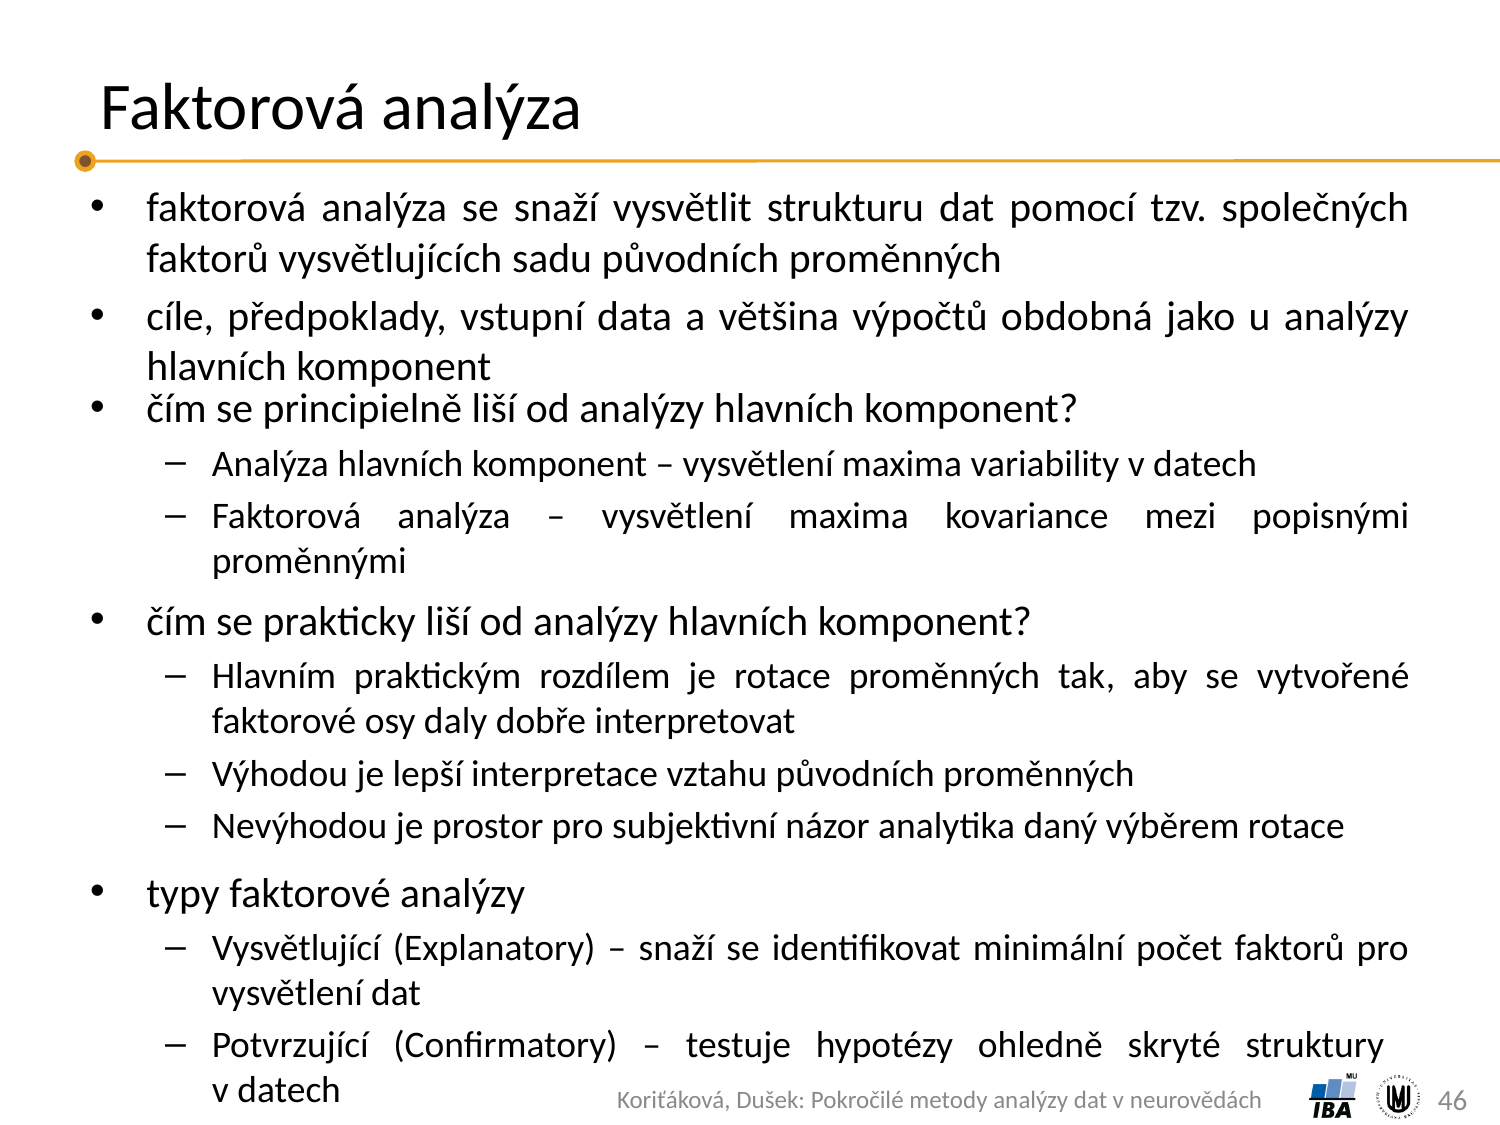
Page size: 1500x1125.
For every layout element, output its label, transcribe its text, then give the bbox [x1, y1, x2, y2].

title Faktorová analýza [85, 45, 1425, 161]
text_box typy faktorové analýzy Vysvětlující (Explanatory) – snaží se identifikovat minimální počet faktorů pro vysvětlení dat Potvrzující (Confirmatory) – testuje hypotézy ohledně skryté struktury v datech [74, 857, 1425, 1125]
list faktorová analýza se snaží vysvětlit strukturu dat pomocí tzv. společných faktorů vysvětlujících sadu původních proměnných cíle, předpoklady, vstupní data a většina výpočtů obdobná jako u analýzy hlavních komponent [75, 172, 1425, 373]
text_box čím se prakticky liší od analýzy hlavních komponent? Hlavním praktickým rozdílem je rotace proměnných tak, aby se vytvořené faktorové osy daly dobře interpretovat Výhodou je lepší interpretace vztahu původních proměnných Nevýhodou je prostor pro subjektivní názor analytika daný výběrem rotace [74, 586, 1425, 857]
text_box čím se principielně liší od analýzy hlavních komponent? Analýza hlavních komponent – vysvětlení maxima variability v datech Faktorová analýza – vysvětlení maxima kovariance mezi popisnými proměnnými [74, 373, 1425, 586]
slide_number 46 [1425, 1072, 1483, 1125]
